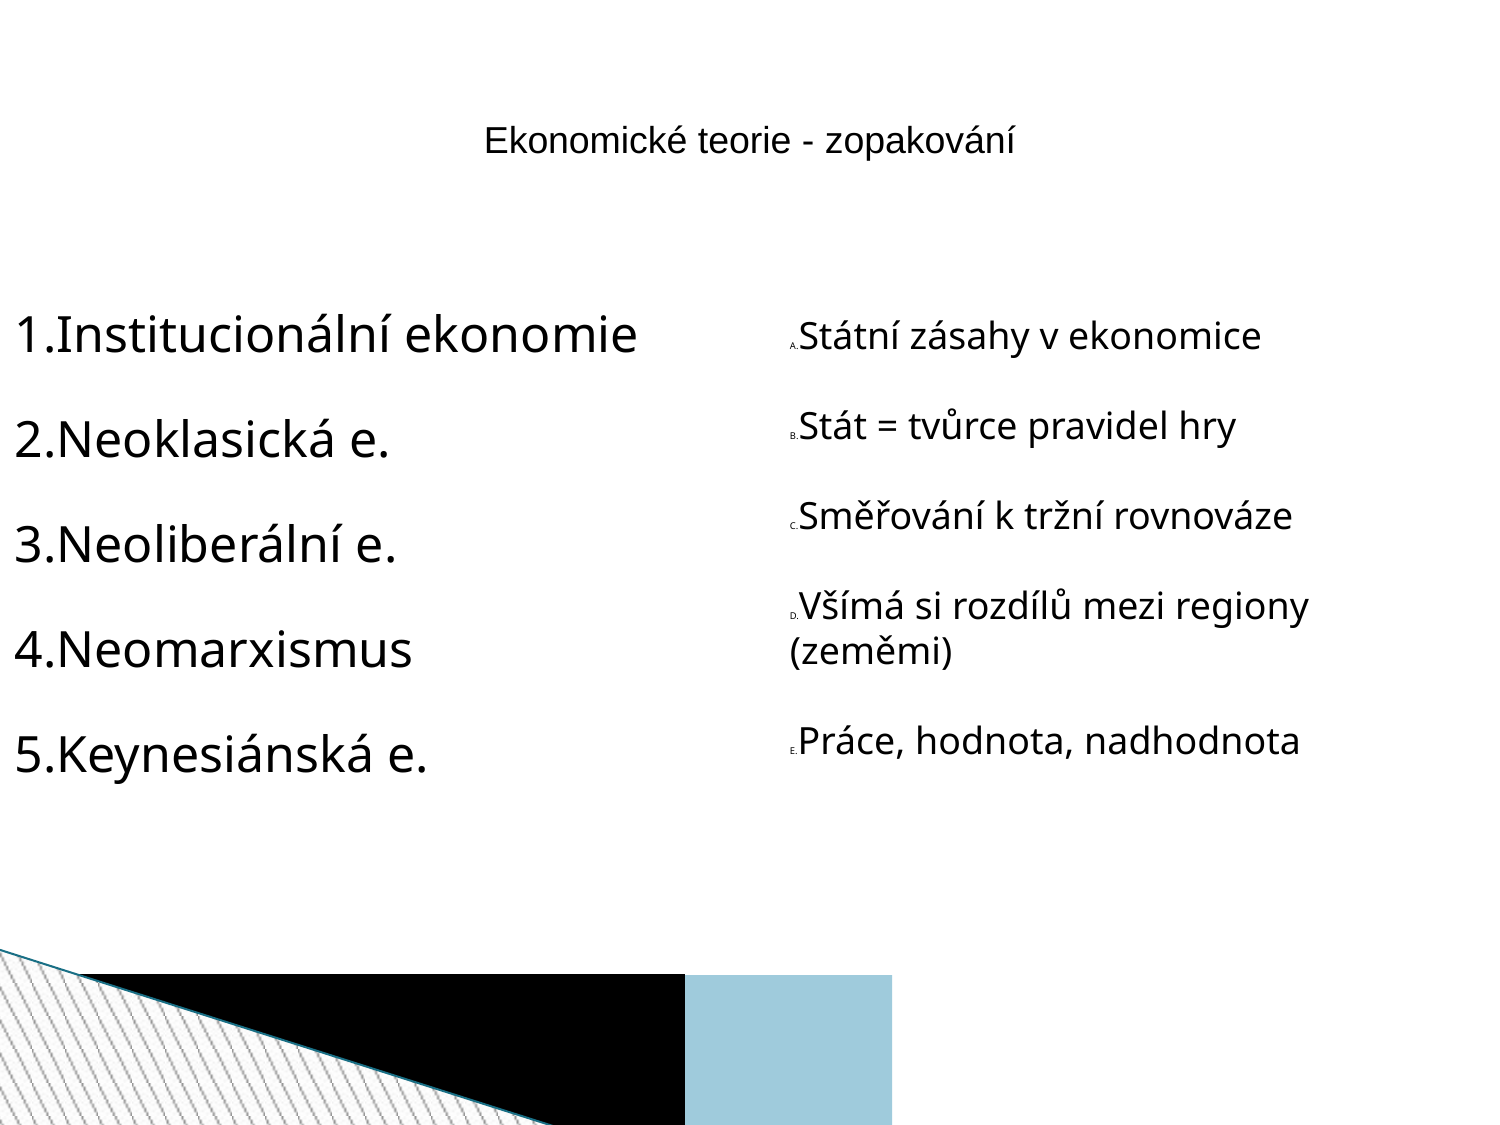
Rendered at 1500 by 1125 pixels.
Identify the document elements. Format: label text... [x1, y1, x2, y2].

text_box Institucionální ekonomie Neoklasická e. Neoliberální e. Neomarxismus Keynesiánská e. [0, 295, 715, 1125]
text_box Ekonomické teorie - zopakování [75, 44, 1425, 233]
text_box Státní zásahy v ekonomice Stát = tvůrce pravidel hry Směřování k tržní rovnováze Všímá si rozdílů mezi regiony (zeměmi) Práce, hodnota, nadhodnota [775, 304, 1425, 860]
